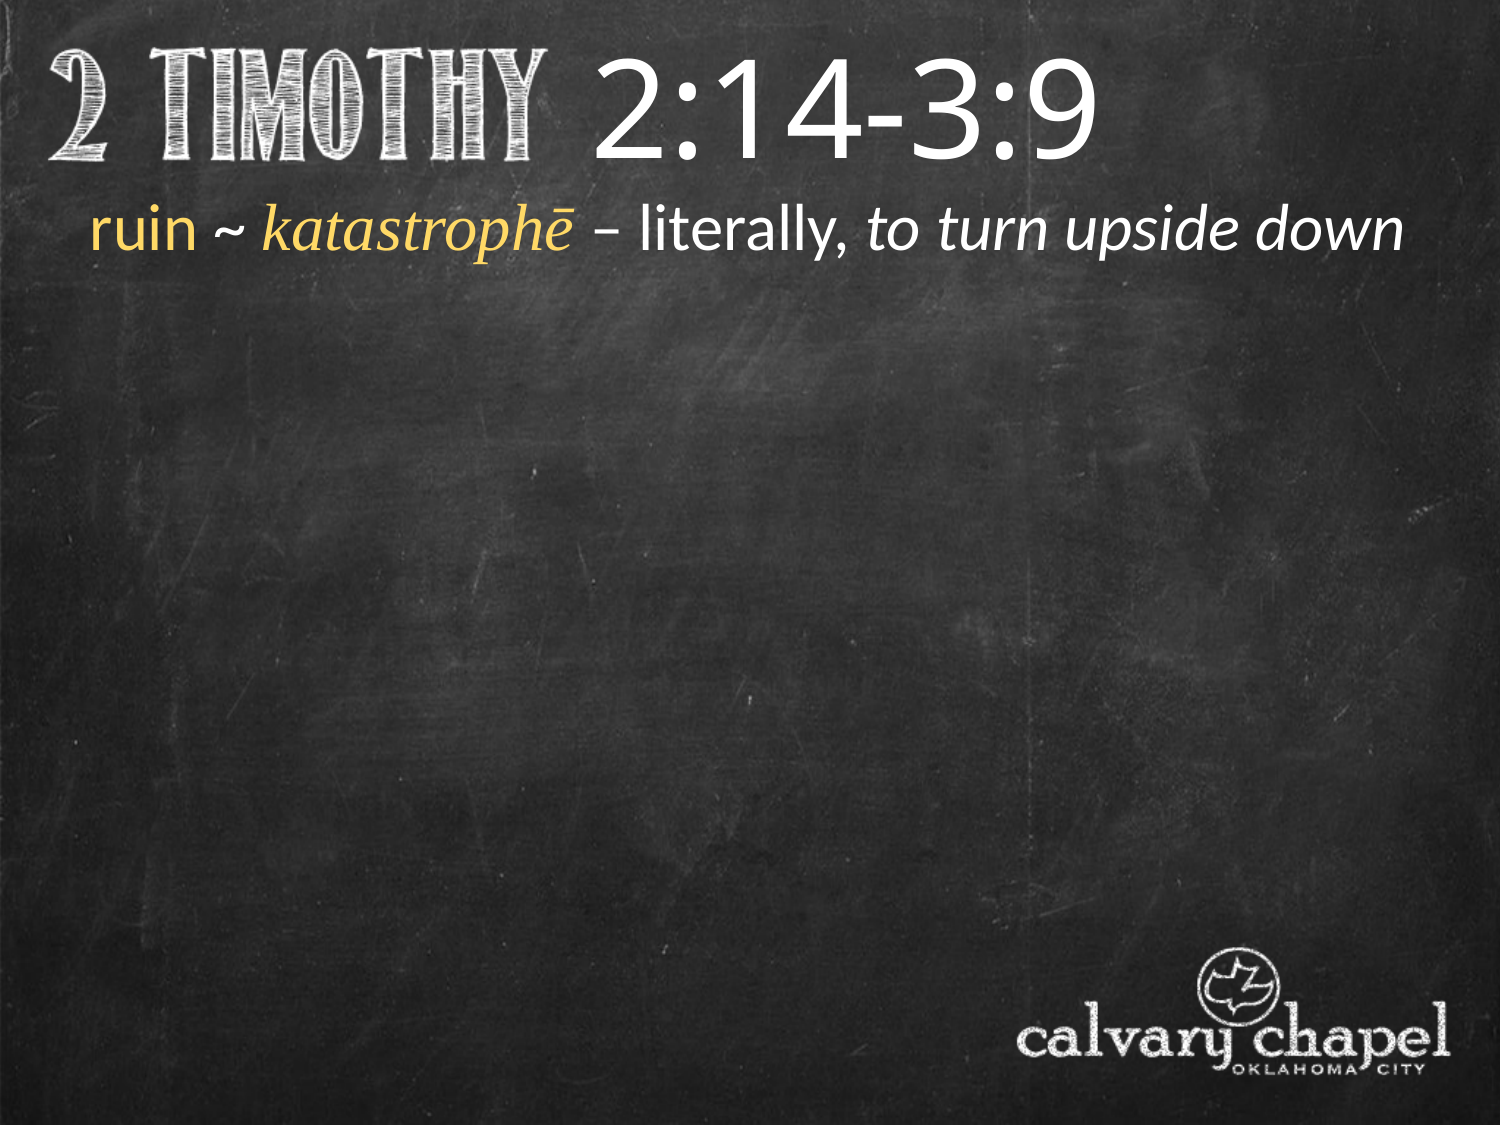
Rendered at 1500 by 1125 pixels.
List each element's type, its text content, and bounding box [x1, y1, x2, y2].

text_box ruin ~ katastrophē – literally, to turn upside down [74, 176, 1425, 271]
picture [0, 0, 1500, 1125]
text_box 2:14-3:9 [576, 13, 1129, 193]
